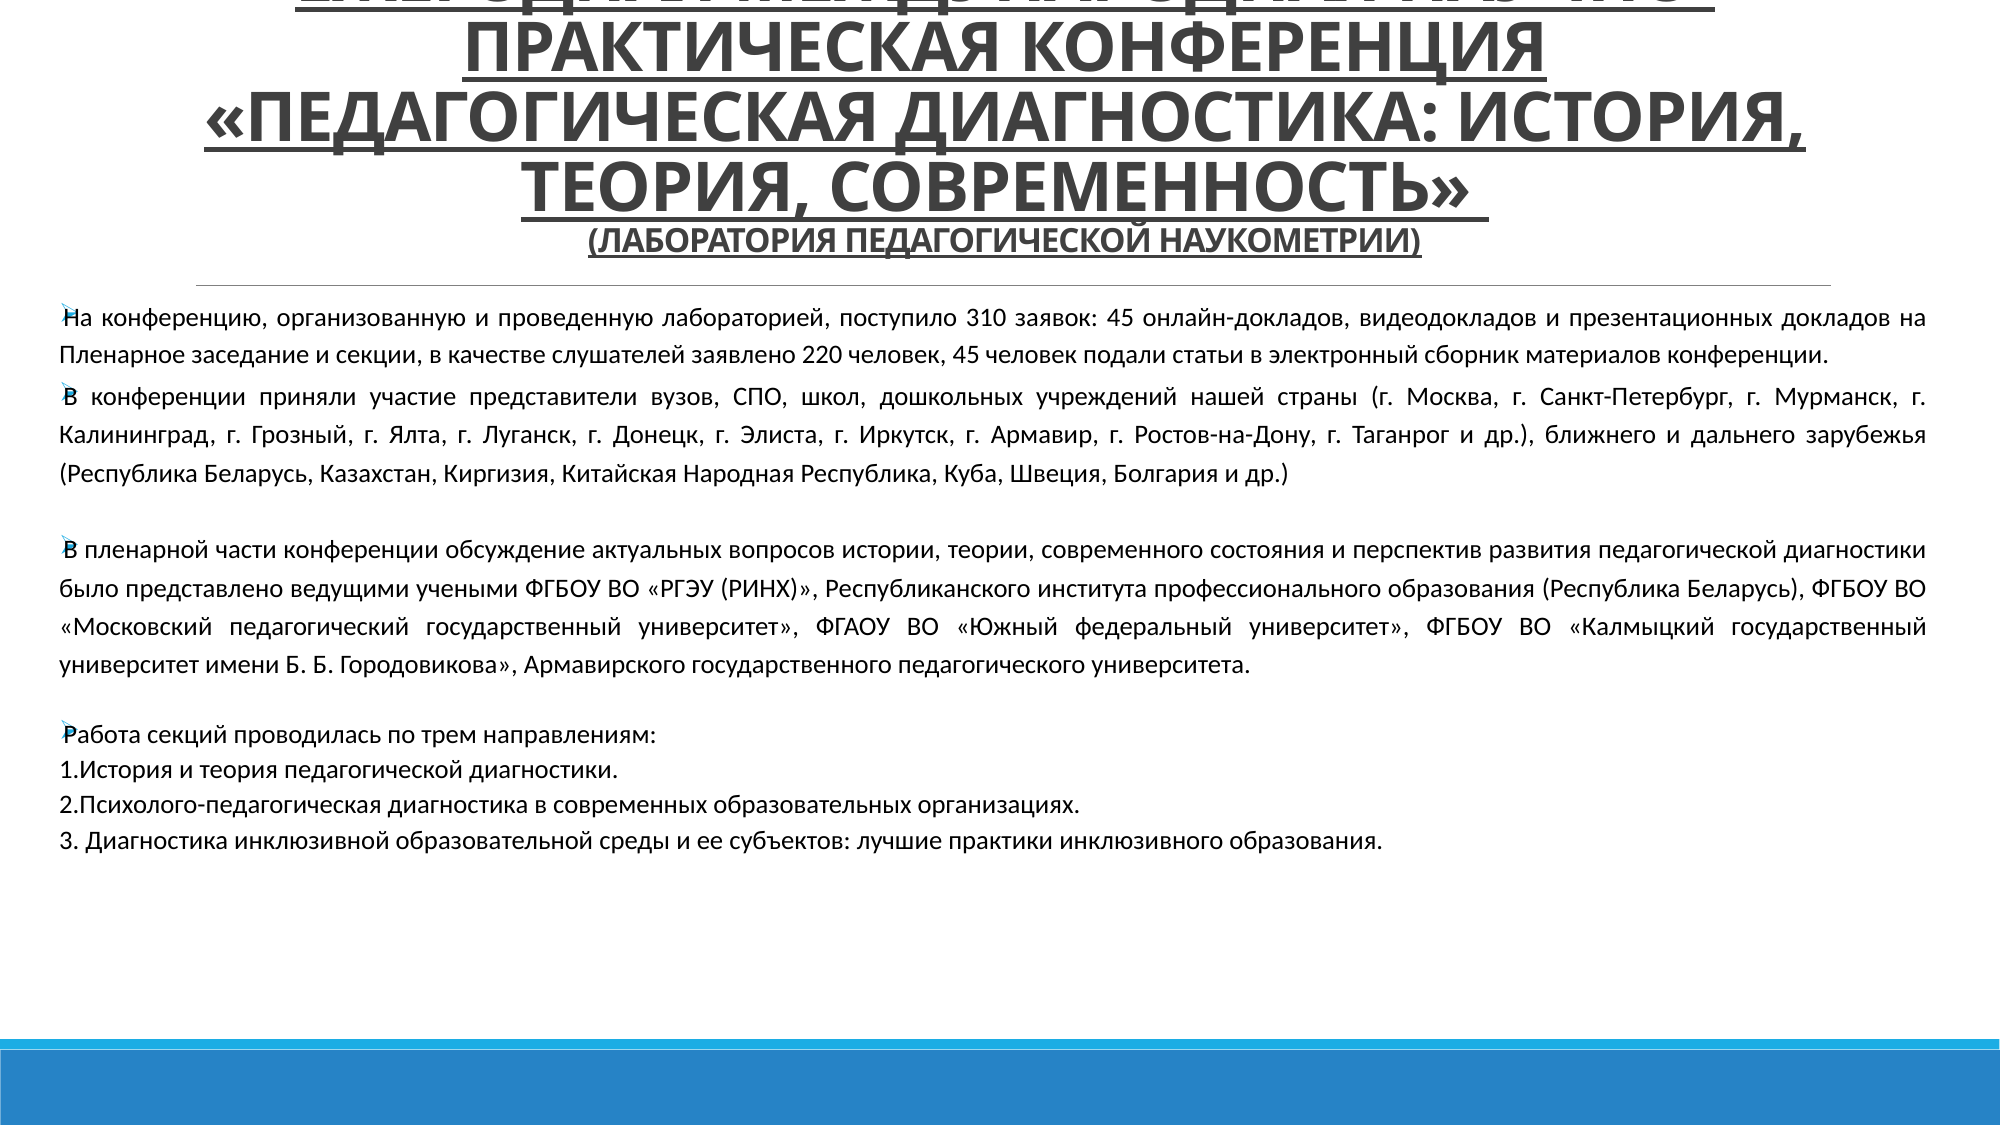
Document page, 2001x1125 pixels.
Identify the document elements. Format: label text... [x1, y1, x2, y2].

list На конференцию, организованную и проведенную лабораторией, поступило 310 заявок: 45 онлайн-докладов, видеодокладов и презентационных докладов на Пленарное заседание и секции, в качестве слушателей заявлено 220 человек, 45 человек подали статьи в электронный сборник материалов конференции. В конференции приняли участие представители вузов, СПО, школ, дошкольных учреждений нашей страны (г. Москва, г. Санкт-Петербург, г. Мурманск, г. Калининград, г. Грозный, г. Ялта, г. Луганск, г. Донецк, г. Элиста, г. Иркутск, г. Армавир, г. Ростов-на-Дону, г. Таганрог и др.), ближнего и дальнего зарубежья (Республика Беларусь, Казахстан, Киргизия, Китайская Народная Республика, Куба, Швеция, Болгария и др.) В пленарной части конференции обсуждение актуальных вопросов истории, теории, современного состояния и перспектив развития педагогической диагностики было представлено ведущими учеными ФГБОУ ВО «РГЭУ (РИНХ)», Республиканского института профессионального образования (Республика Беларусь), ФГБОУ ВО «Московский педагогический государственный университет», ФГАОУ ВО «Южный федеральный университет», ФГБОУ ВО «Калмыцкий государственный университет имени Б. Б. Городовикова», Армавирского государственного педагогического университета. Работа секций проводилась по трем направлениям: 1.История и теория педагогической диагностики. 2.Психолого-педагогическая диагностика в современных образовательных организациях. 3. Диагностика инклюзивной образовательной среды и ее субъектов: лучшие практики инклюзивного образования. [59, 287, 1927, 1027]
title Ежегодная международная научно-практическая конференция «Педагогическая диагностика: история, теория, современность» (лаборатория педагогической наукометрии) [180, 47, 1830, 267]
